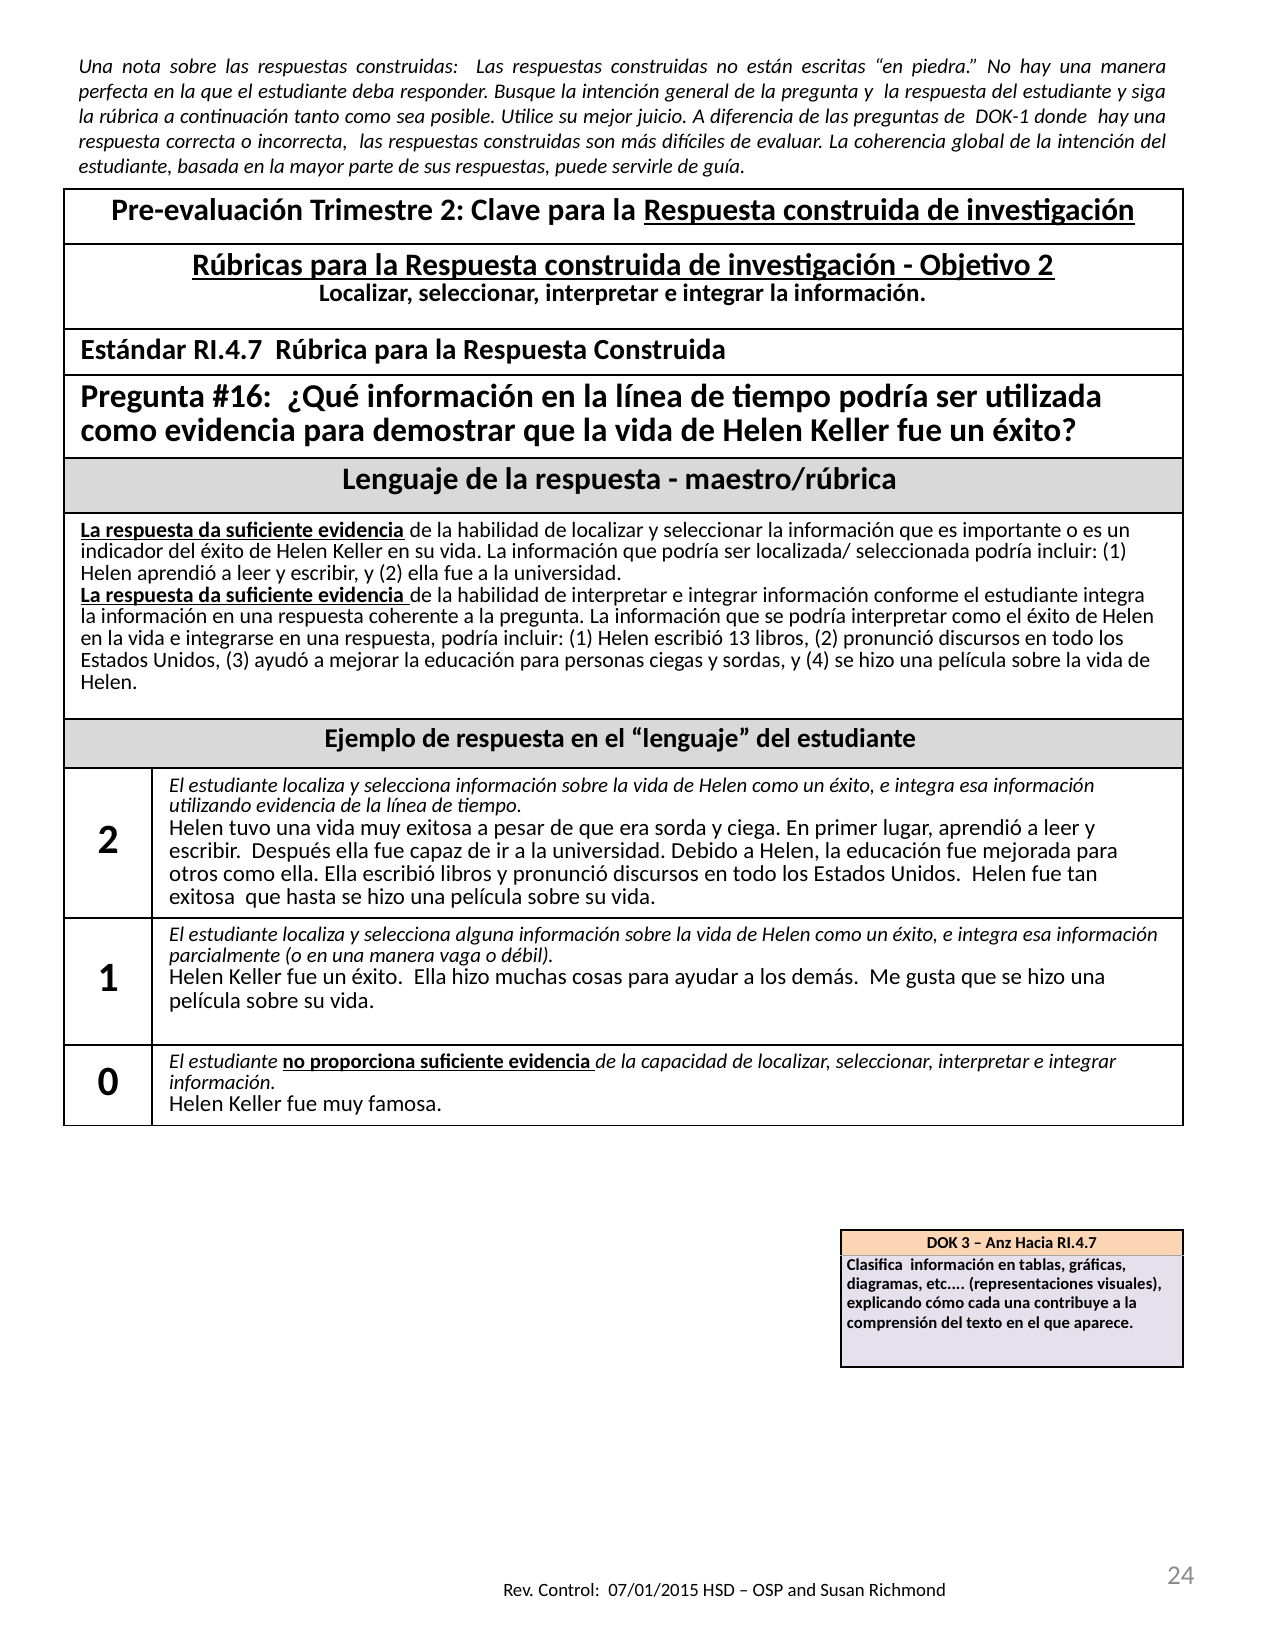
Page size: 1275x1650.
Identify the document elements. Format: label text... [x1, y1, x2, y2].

table_cell El estudiante localiza y selecciona alguna información sobre la vida de Helen como un éxito, e integra esa información parcialmente (o en una manera vaga o débil). Helen Keller fue un éxito. Ella hizo muchas cosas para ayudar a los demás. Me gusta que se hizo una película sobre su vida. [153, 919, 1182, 1044]
text_box Una nota sobre las respuestas construidas: Las respuestas construidas no están escritas “en piedra.” No hay una manera perfecta en la que el estudiante deba responder. Busque la intención general de la pregunta y la respuesta del estudiante y siga la rúbrica a continuación tanto como sea posible. Utilice su mejor juicio. A diferencia de las preguntas de DOK-1 donde hay una respuesta correcta o incorrecta, las respuestas construidas son más difíciles de evaluar. La coherencia global de la intención del estudiante, basada en la mayor parte de sus respuestas, puede servirle de guía. [63, 45, 1182, 185]
table_cell La respuesta da suficiente evidencia de la habilidad de localizar y seleccionar la información que es importante o es un indicador del éxito de Helen Keller en su vida. La información que podría ser localizada/ seleccionada podría incluir: (1) Helen aprendió a leer y escribir, y (2) ella fue a la universidad. La respuesta da suficiente evidencia de la habilidad de interpretar e integrar información conforme el estudiante integra la información en una respuesta coherente a la pregunta. La información que se podría interpretar como el éxito de Helen en la vida e integrarse en una respuesta, podría incluir: (1) Helen escribió 13 libros, (2) pronunció discursos en todo los Estados Unidos, (3) ayudó a mejorar la educación para personas ciegas y sordas, y (4) se hizo una película sobre la vida de Helen. [65, 514, 1182, 718]
table_cell 2 [65, 769, 151, 917]
table_cell Estándar RI.4.7 Rúbrica para la Respuesta Construida [65, 330, 1182, 374]
table_header DOK 3 – Anz Hacia RI.4.7 [842, 1231, 1182, 1255]
table_cell 0 [65, 1046, 151, 1125]
slide_number 24 [913, 1529, 1212, 1618]
table_cell Pregunta #16: ¿Qué información en la línea de tiempo podría ser utilizada como evidencia para demostrar que la vida de Helen Keller fue un éxito? [65, 376, 1182, 457]
table_cell Ejemplo de respuesta en el “lenguaje” del estudiante [65, 720, 1182, 767]
table_cell El estudiante localiza y selecciona información sobre la vida de Helen como un éxito, e integra esa información utilizando evidencia de la línea de tiempo. Helen tuvo una vida muy exitosa a pesar de que era sorda y ciega. En primer lugar, aprendió a leer y escribir. Después ella fue capaz de ir a la universidad. Debido a Helen, la educación fue mejorada para otros como ella. Ella escribió libros y pronunció discursos en todo los Estados Unidos. Helen fue tan exitosa que hasta se hizo una película sobre su vida. [153, 769, 1182, 917]
table_cell El estudiante no proporciona suficiente evidencia de la capacidad de localizar, seleccionar, interpretar e integrar información. Helen Keller fue muy famosa. [153, 1046, 1182, 1125]
table_cell 1 [65, 919, 151, 1044]
table_cell Clasifica información en tablas, gráficas, diagramas, etc.... (representaciones visuales), explicando cómo cada una contribuye a la comprensión del texto en el que aparece. [842, 1256, 1182, 1366]
table_header Pre-evaluación Trimestre 2: Clave para la Respuesta construida de investigación [65, 190, 1182, 243]
table_cell Rúbricas para la Respuesta construida de investigación - Objetivo 2 Localizar, seleccionar, interpretar e integrar la información. [65, 245, 1182, 328]
table_cell Lenguaje de la respuesta - maestro/rúbrica [65, 459, 1182, 512]
